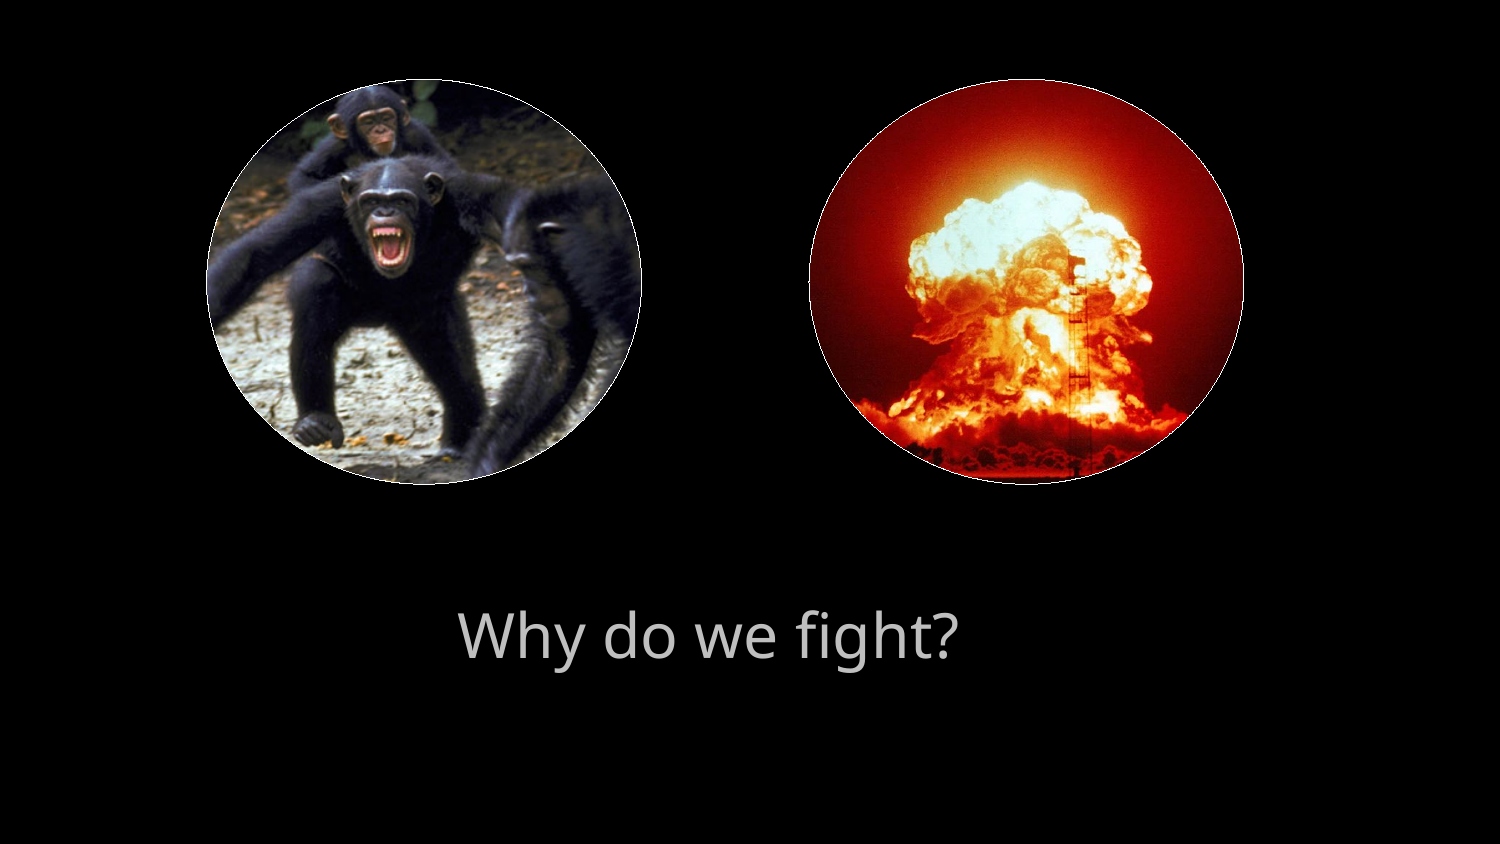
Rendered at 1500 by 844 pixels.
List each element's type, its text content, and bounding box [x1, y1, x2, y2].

picture [206, 78, 642, 485]
title Why do we fight? [135, 599, 1282, 686]
picture [808, 78, 1245, 485]
